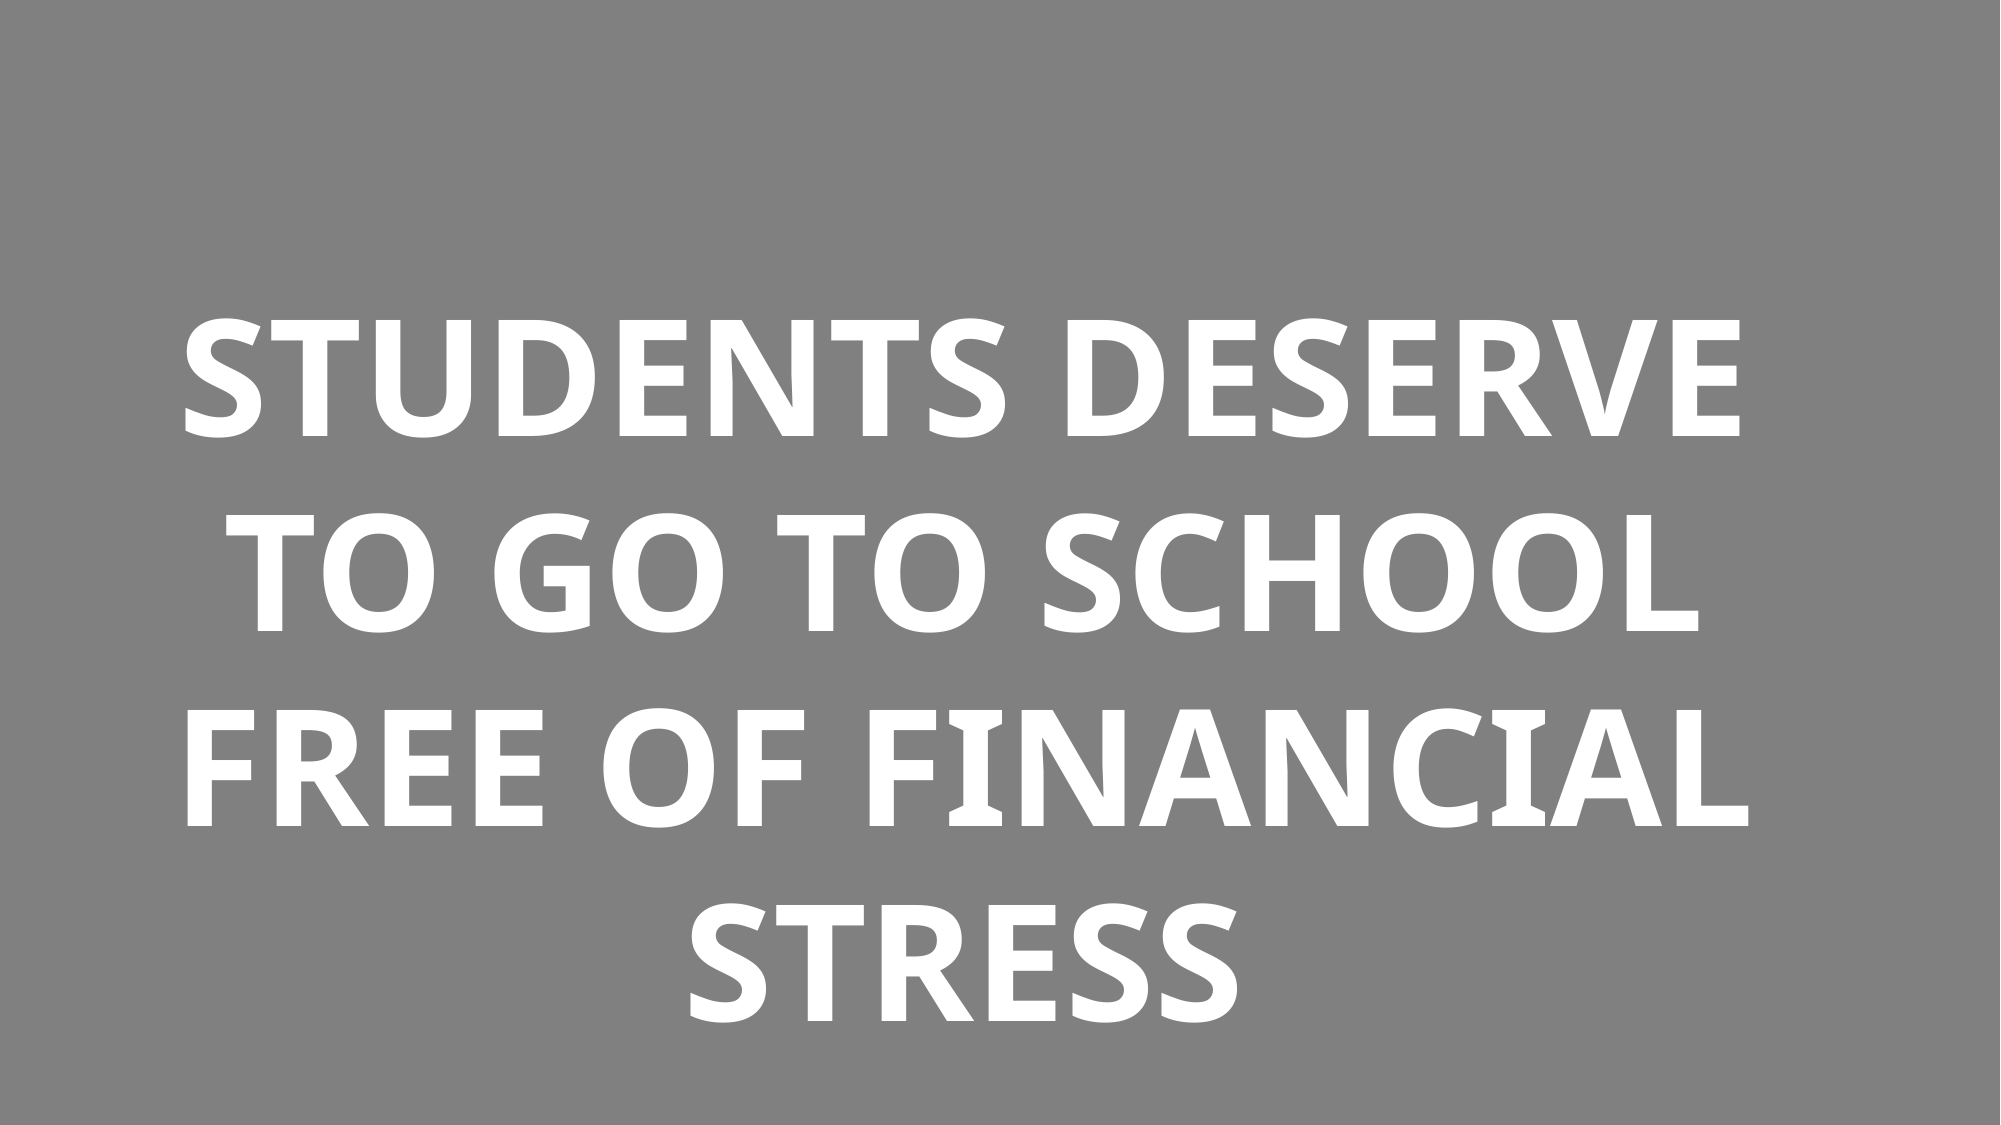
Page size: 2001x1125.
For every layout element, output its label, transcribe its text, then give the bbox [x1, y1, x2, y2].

text_box STUDENTS DESERVE TO GO TO SCHOOL FREE OF FINANCIAL STRESS [105, 266, 1824, 1062]
